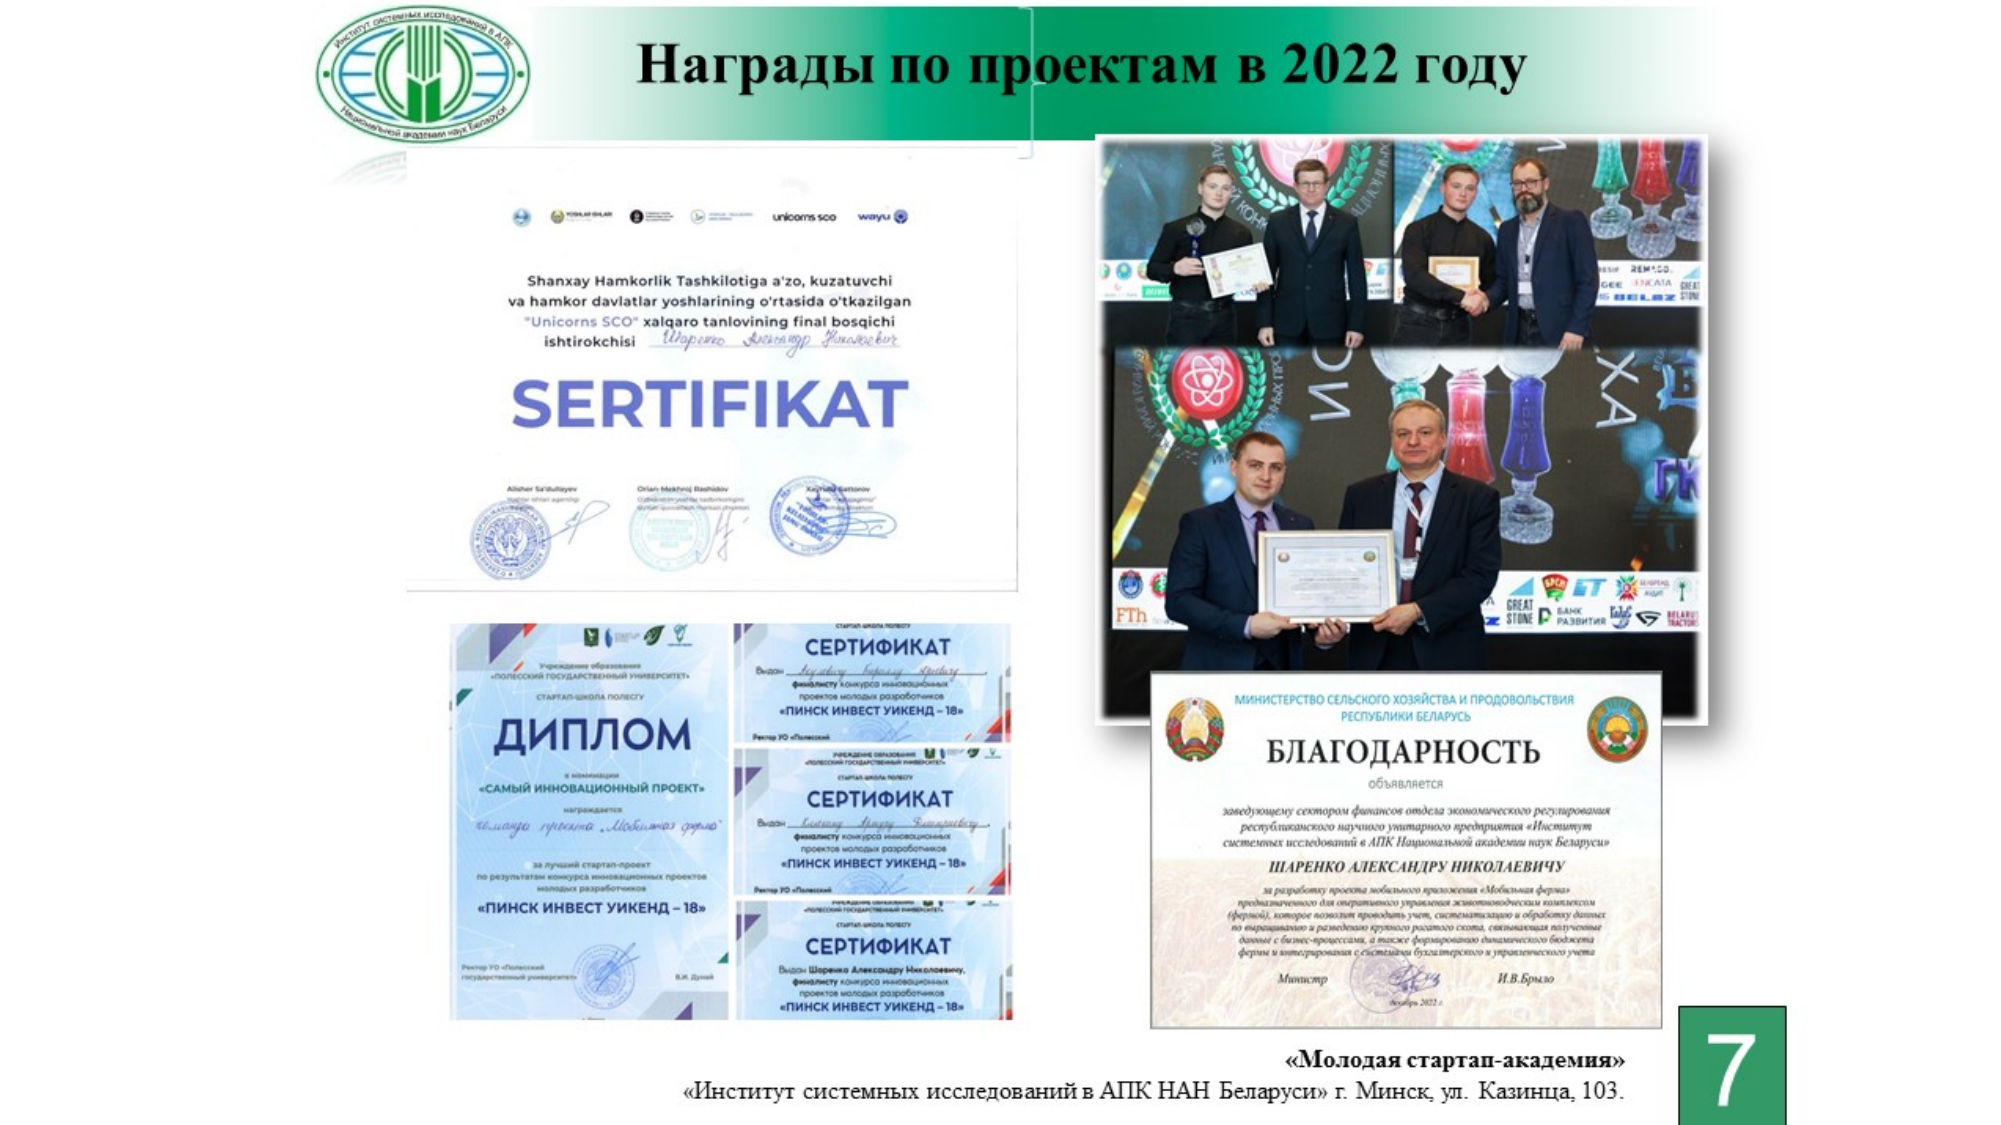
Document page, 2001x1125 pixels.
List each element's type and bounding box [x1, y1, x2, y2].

list [300, 0, 1809, 1125]
